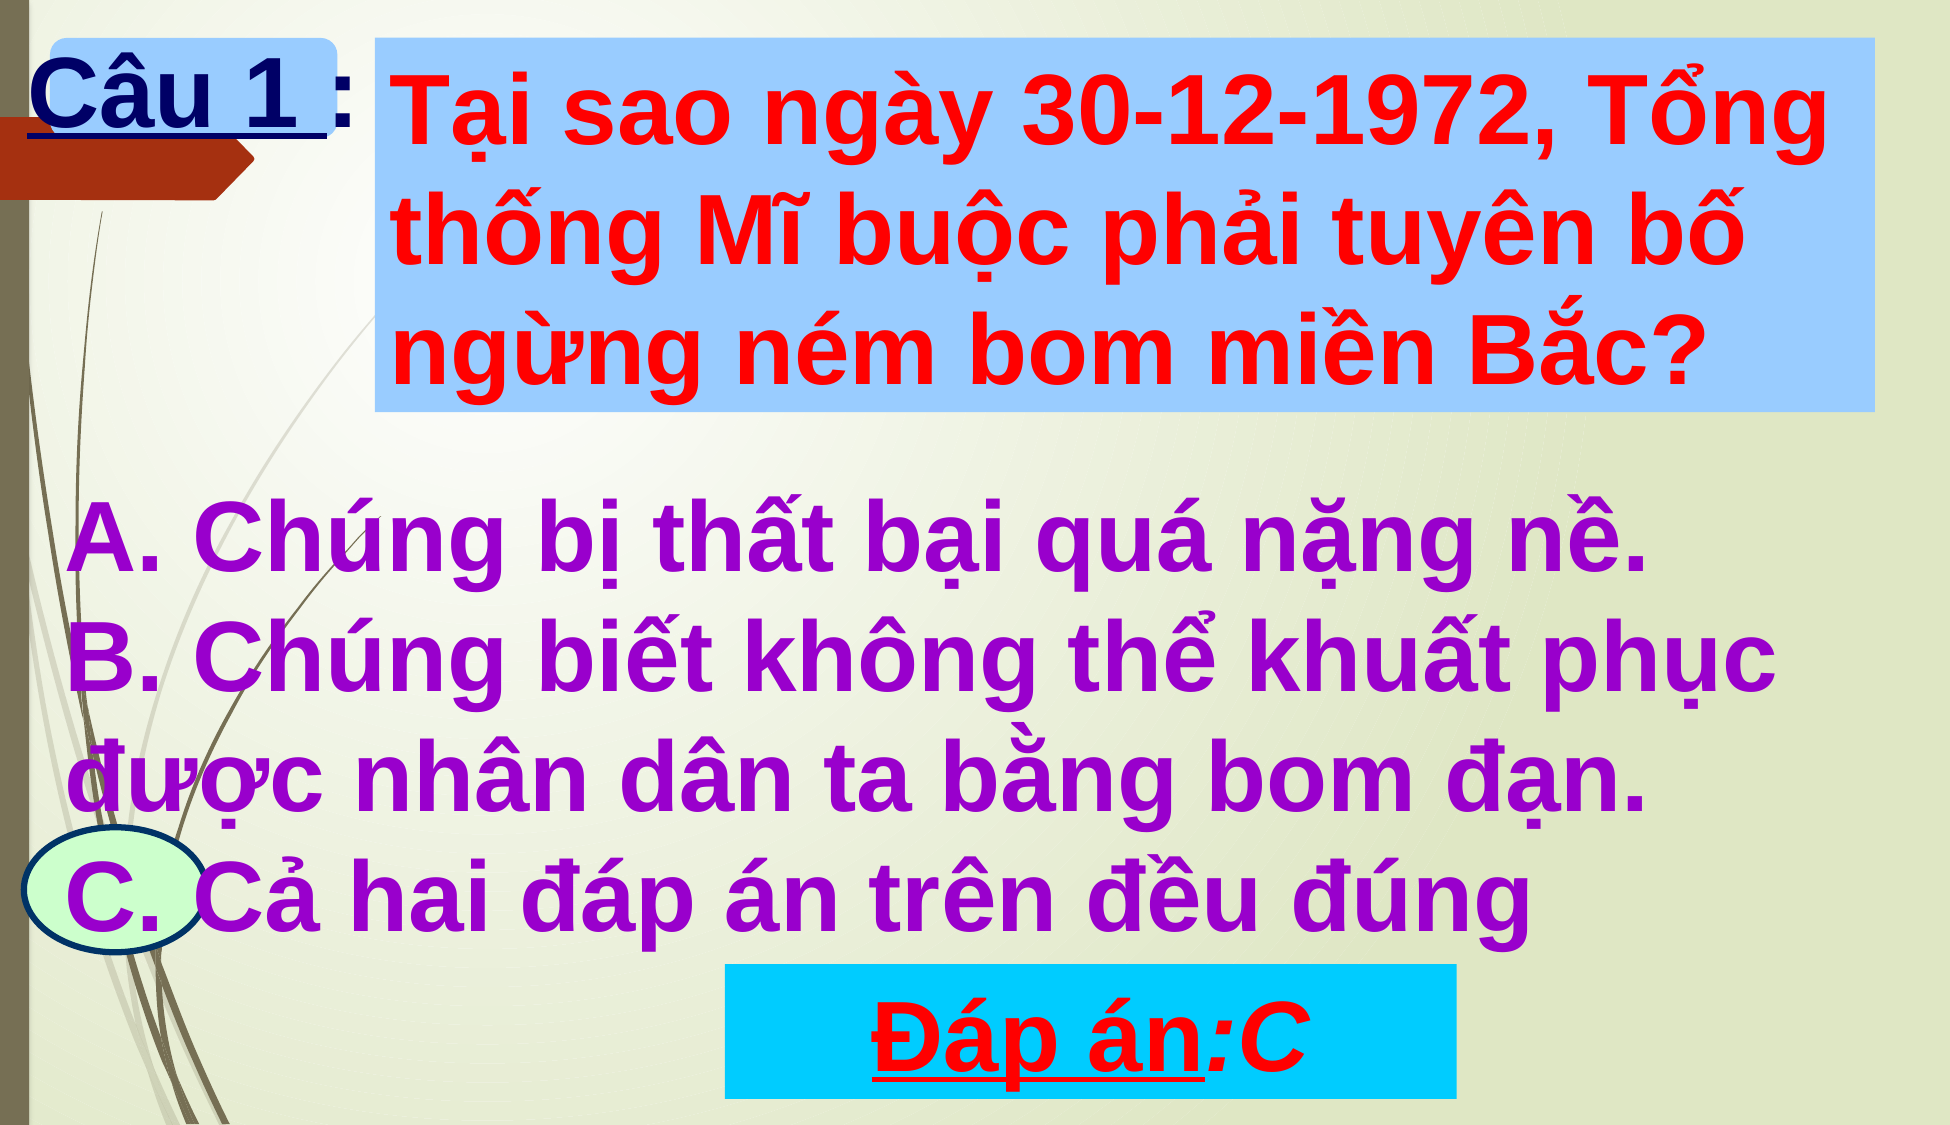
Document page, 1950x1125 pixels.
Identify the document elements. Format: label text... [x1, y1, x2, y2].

text_box Câu 1 : [49, 37, 338, 138]
text_box Tại sao ngày 30-12-1972, Tổng thống Mĩ buộc phải tuyên bố ngừng ném bom miền Bắc? [374, 37, 1875, 413]
text_box Đáp án:C [724, 964, 1457, 1099]
text_box [23, 846, 49, 933]
text_box A. Chúng bị thất bại quá nặng nề. B. Chúng biết không thể khuất phục được nhân dân ta bằng bom đạn. C. Cả hai đáp án trên đều đúng [49, 464, 1861, 959]
